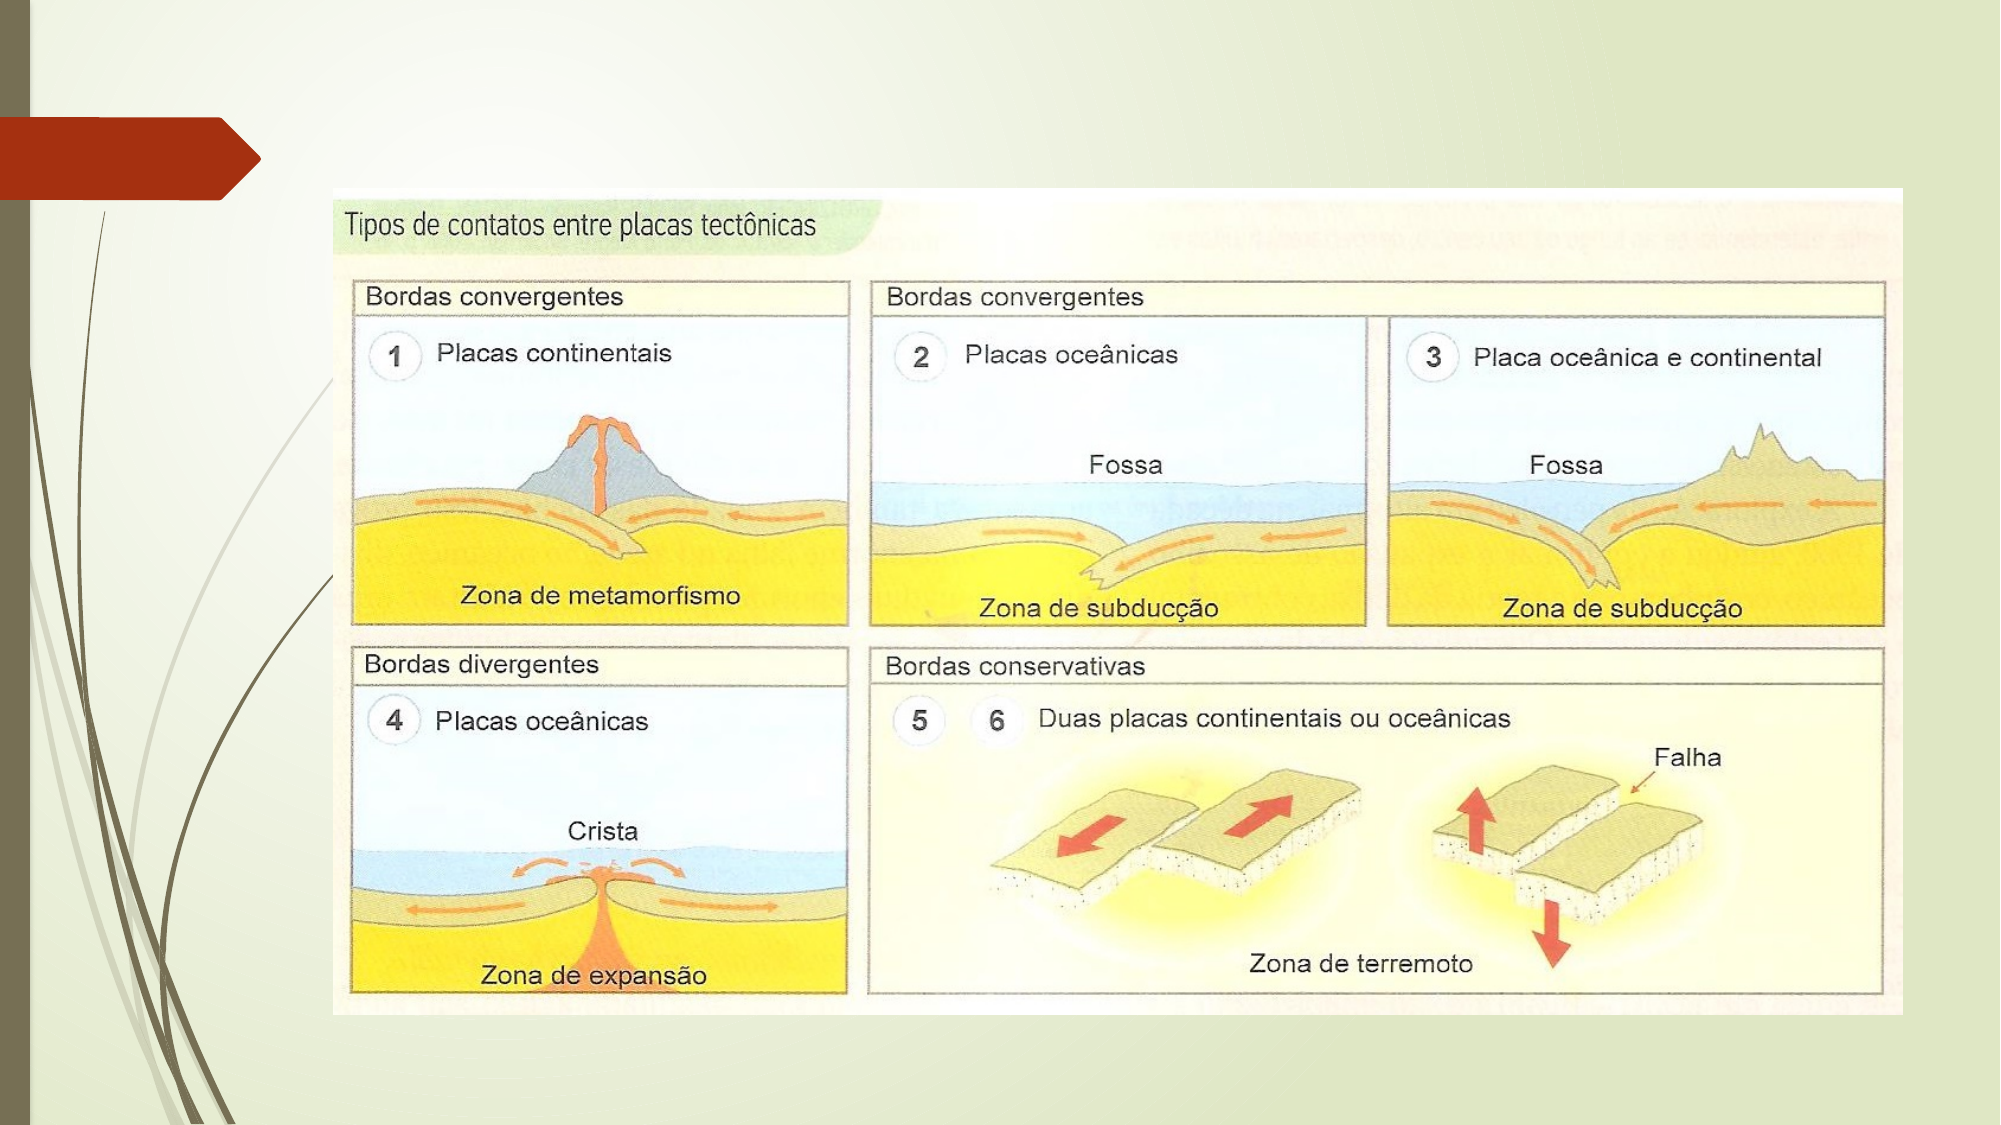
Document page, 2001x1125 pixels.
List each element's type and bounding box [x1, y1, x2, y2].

list [333, 188, 1904, 1015]
